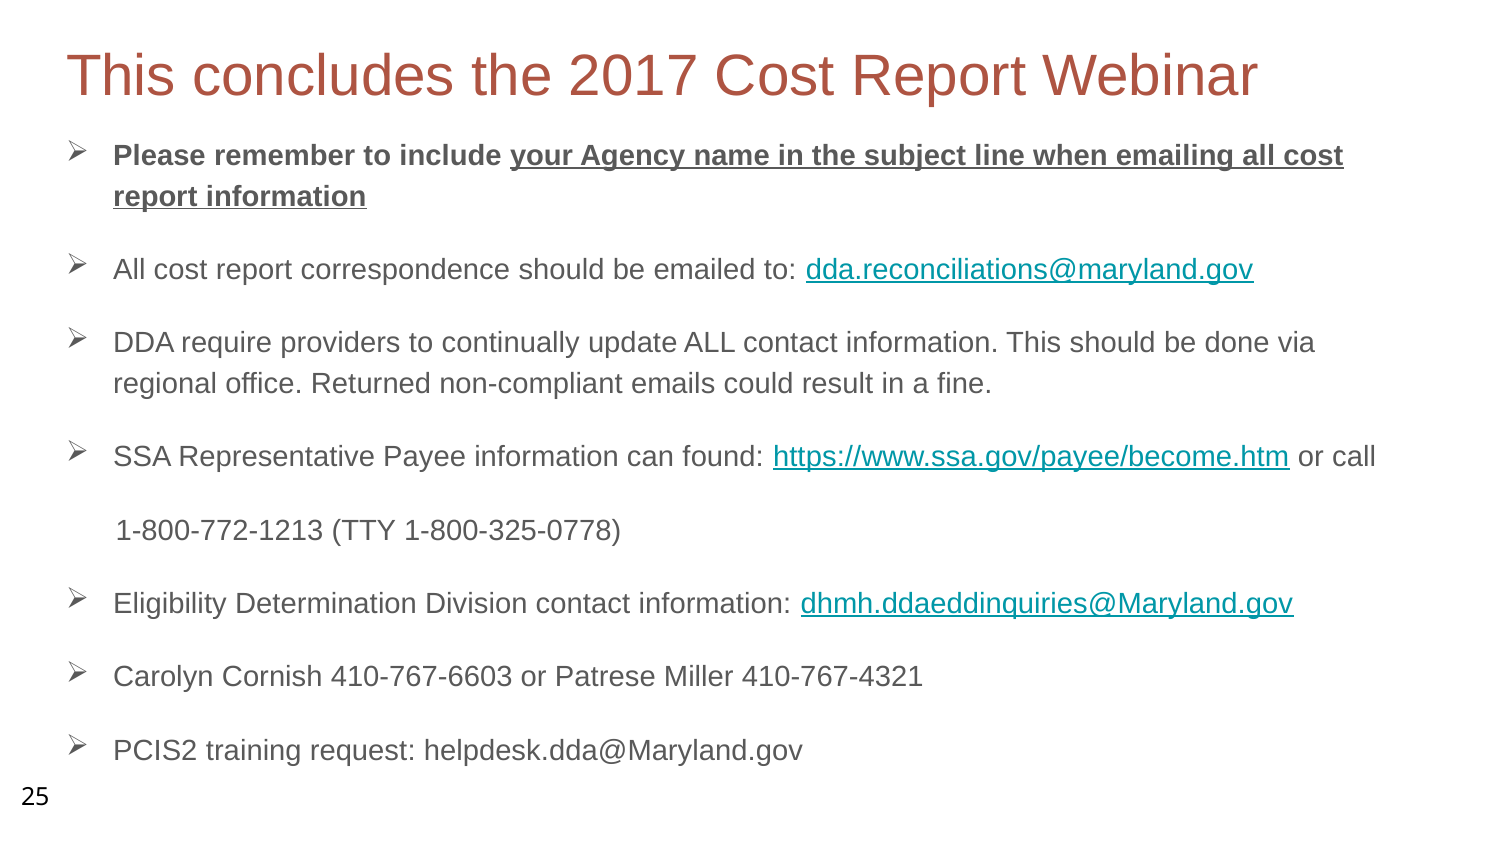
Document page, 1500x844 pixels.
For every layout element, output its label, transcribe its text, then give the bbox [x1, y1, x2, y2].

slide_number 25 [6, 765, 97, 831]
title This concludes the 2017 Cost Report Webinar [51, 21, 1449, 116]
list Please remember to include your Agency name in the subject line when emailing all cost report information All cost report correspondence should be emailed to: dda.reconciliations@maryland.gov DDA require providers to continually update ALL contact information. This should be done via regional office. Returned non-compliant emails could result in a fine. SSA Representative Payee information can found: https://www.ssa.gov/payee/become.htm or call 1-800-772-1213 (TTY 1-800-325-0778) Eligibility Determination Division contact information: dhmh.ddaeddinquiries@Maryland.gov Carolyn Cornish 410-767-6603 or Patrese Miller 410-767-4321 PCIS2 training request: helpdesk.dda@Maryland.gov [51, 116, 1438, 810]
